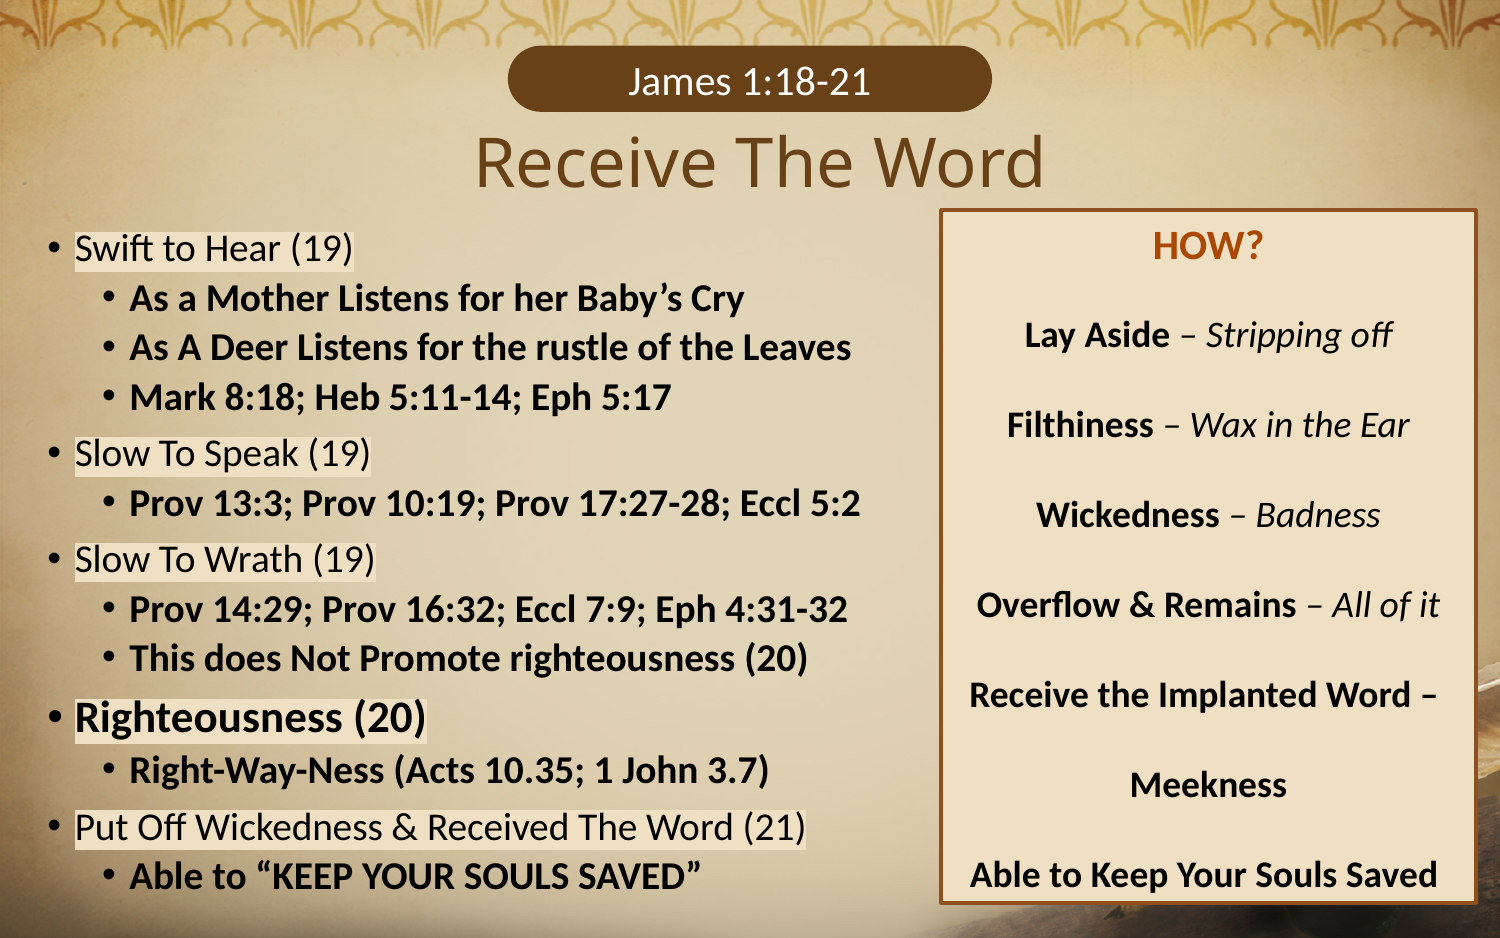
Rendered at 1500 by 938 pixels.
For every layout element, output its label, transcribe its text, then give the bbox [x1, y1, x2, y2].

picture [0, 0, 1500, 938]
title Receive The Word [75, 75, 1445, 257]
text_box James 1:18-21 [506, 44, 994, 113]
list Swift to Hear (19) As a Mother Listens for her Baby’s Cry As A Deer Listens for the rustle of the Leaves Mark 8:18; Heb 5:11-14; Eph 5:17 Slow To Speak (19) Prov 13:3; Prov 10:19; Prov 17:27-28; Eccl 5:2 Slow To Wrath (19) Prov 14:29; Prov 16:32; Eccl 7:9; Eph 4:31-32 This does Not Promote righteousness (20) Righteousness (20) Right-Way-Ness (Acts 10.35; 1 John 3.7) Put Off Wickedness & Received The Word (21) Able to “KEEP YOUR SOULS SAVED” [32, 220, 1484, 907]
text_box HOW? Lay Aside – Stripping off Filthiness – Wax in the Ear Wickedness – Badness Overflow & Remains – All of it Receive the Implanted Word – Meekness Able to Keep Your Souls Saved [941, 210, 1476, 903]
